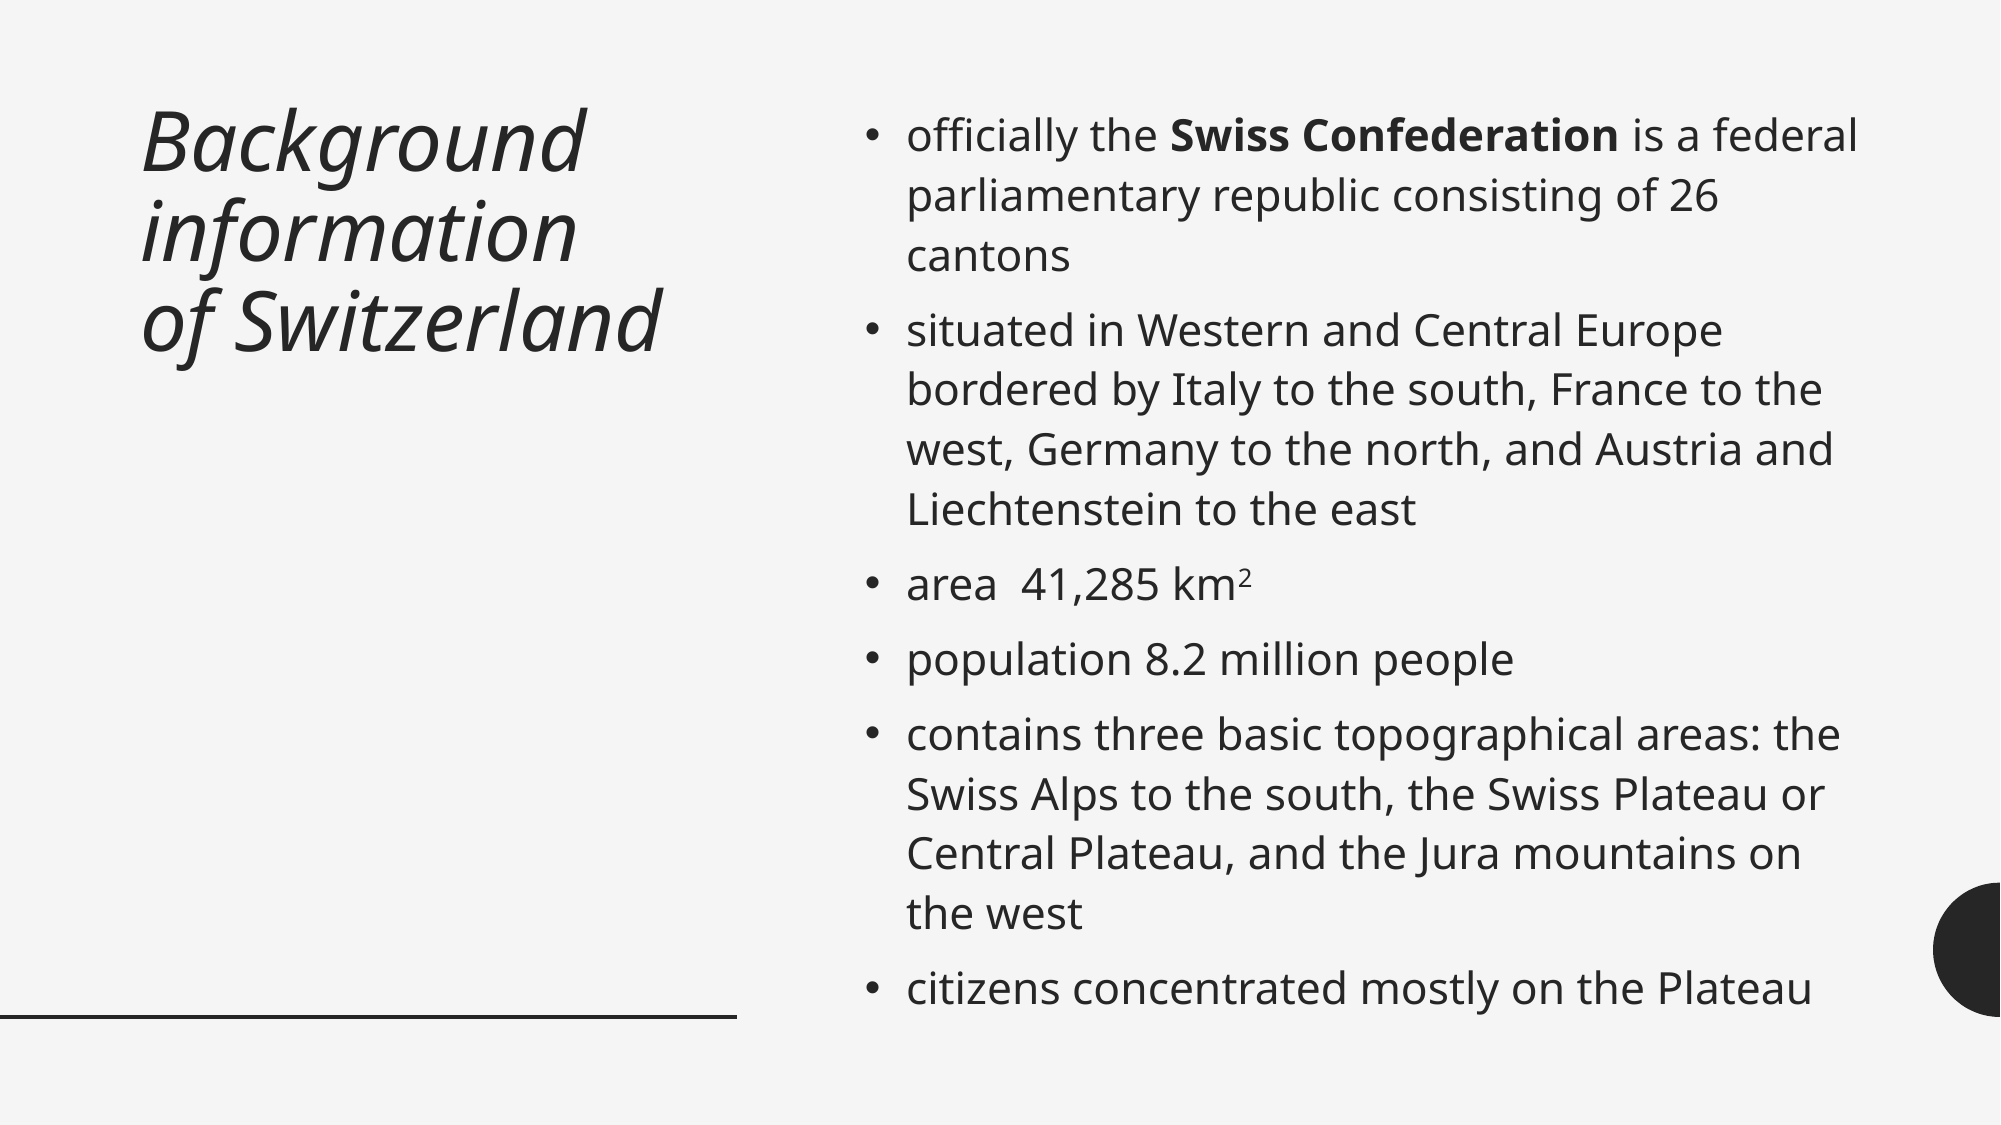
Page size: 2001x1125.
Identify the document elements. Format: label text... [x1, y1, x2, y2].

list officially the Swiss Confederation is a federal parliamentary republic consisting of 26 cantons situated in Western and Central Europe bordered by Italy to the south, France to the west, Germany to the north, and Austria and Liechtenstein to the east area 41,285 km2 population 8.2 million people contains three basic topographical areas: the Swiss Alps to the south, the Swiss Plateau or Central Plateau, and the Jura mountains on the west citizens concentrated mostly on the Plateau [849, 93, 1875, 1022]
title Background information of Switzerland [125, 91, 754, 905]
